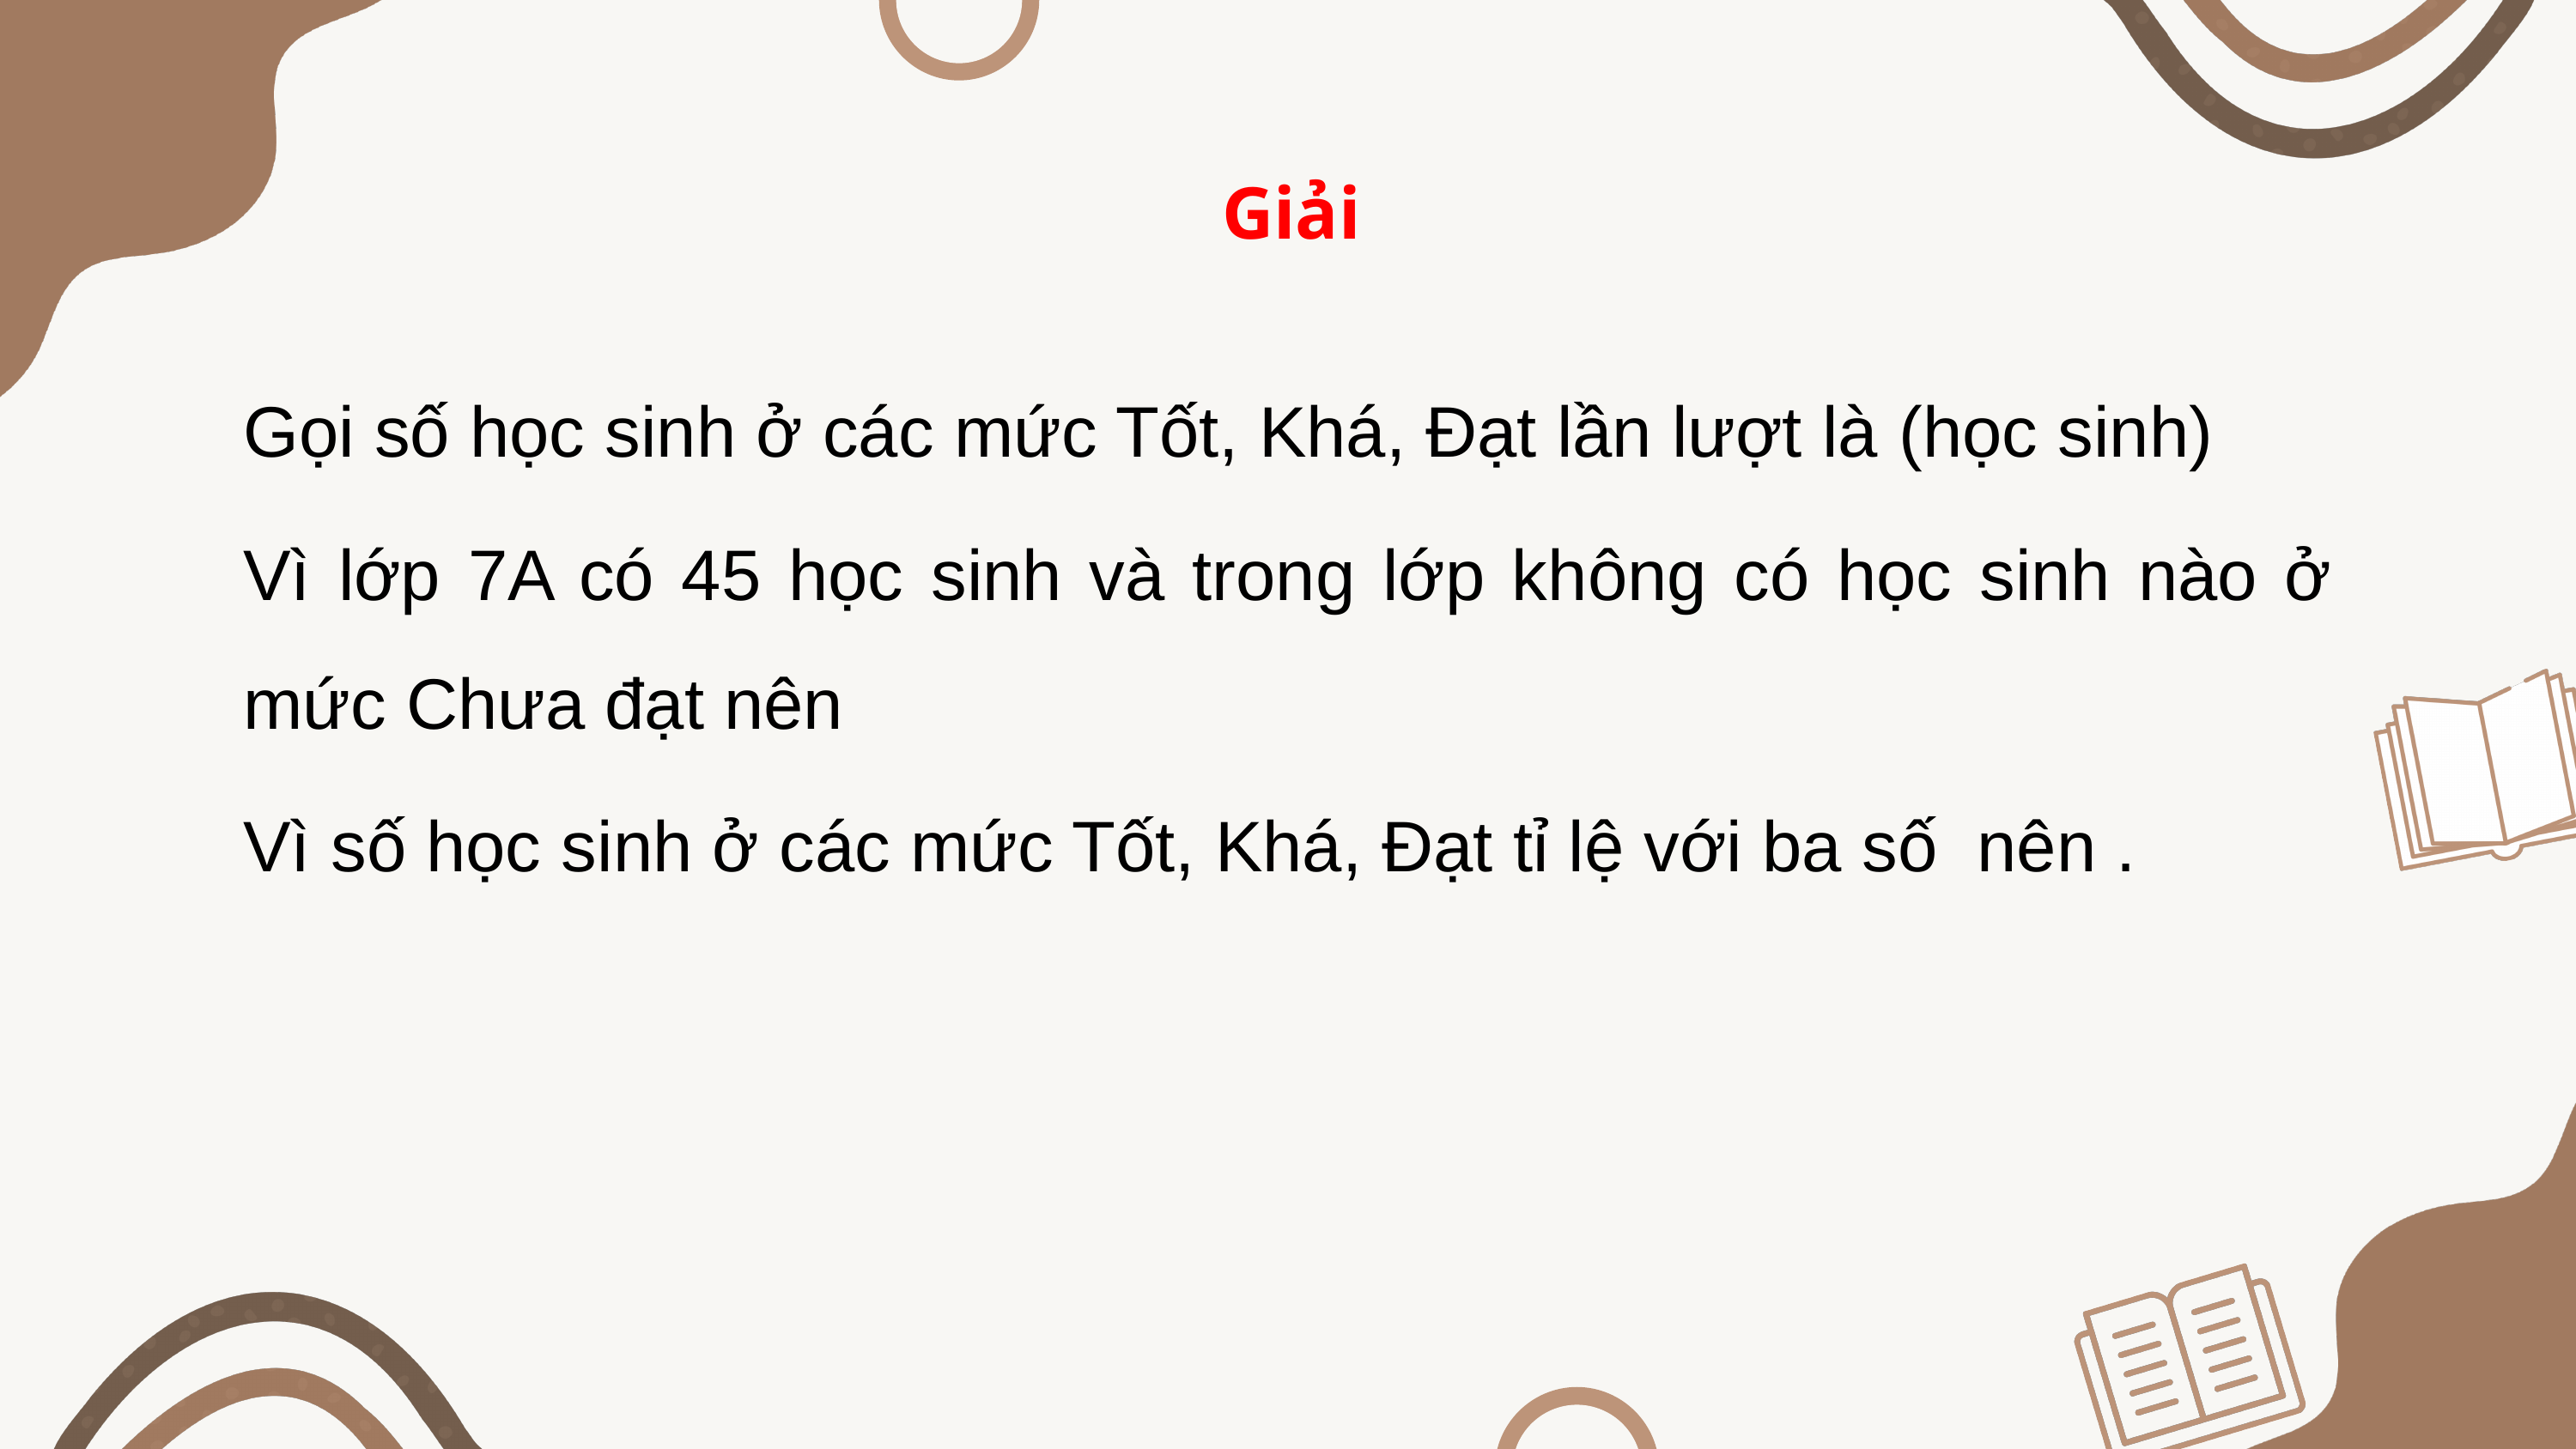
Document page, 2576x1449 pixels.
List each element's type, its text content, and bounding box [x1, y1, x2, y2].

picture [2368, 664, 2576, 881]
picture [2067, 1018, 2576, 1449]
text_box Giải [1186, 161, 1397, 260]
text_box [1494, 1386, 1660, 1449]
picture [43, 1245, 517, 1449]
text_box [878, 0, 1040, 81]
picture [0, 0, 448, 440]
picture [2070, 0, 2544, 205]
